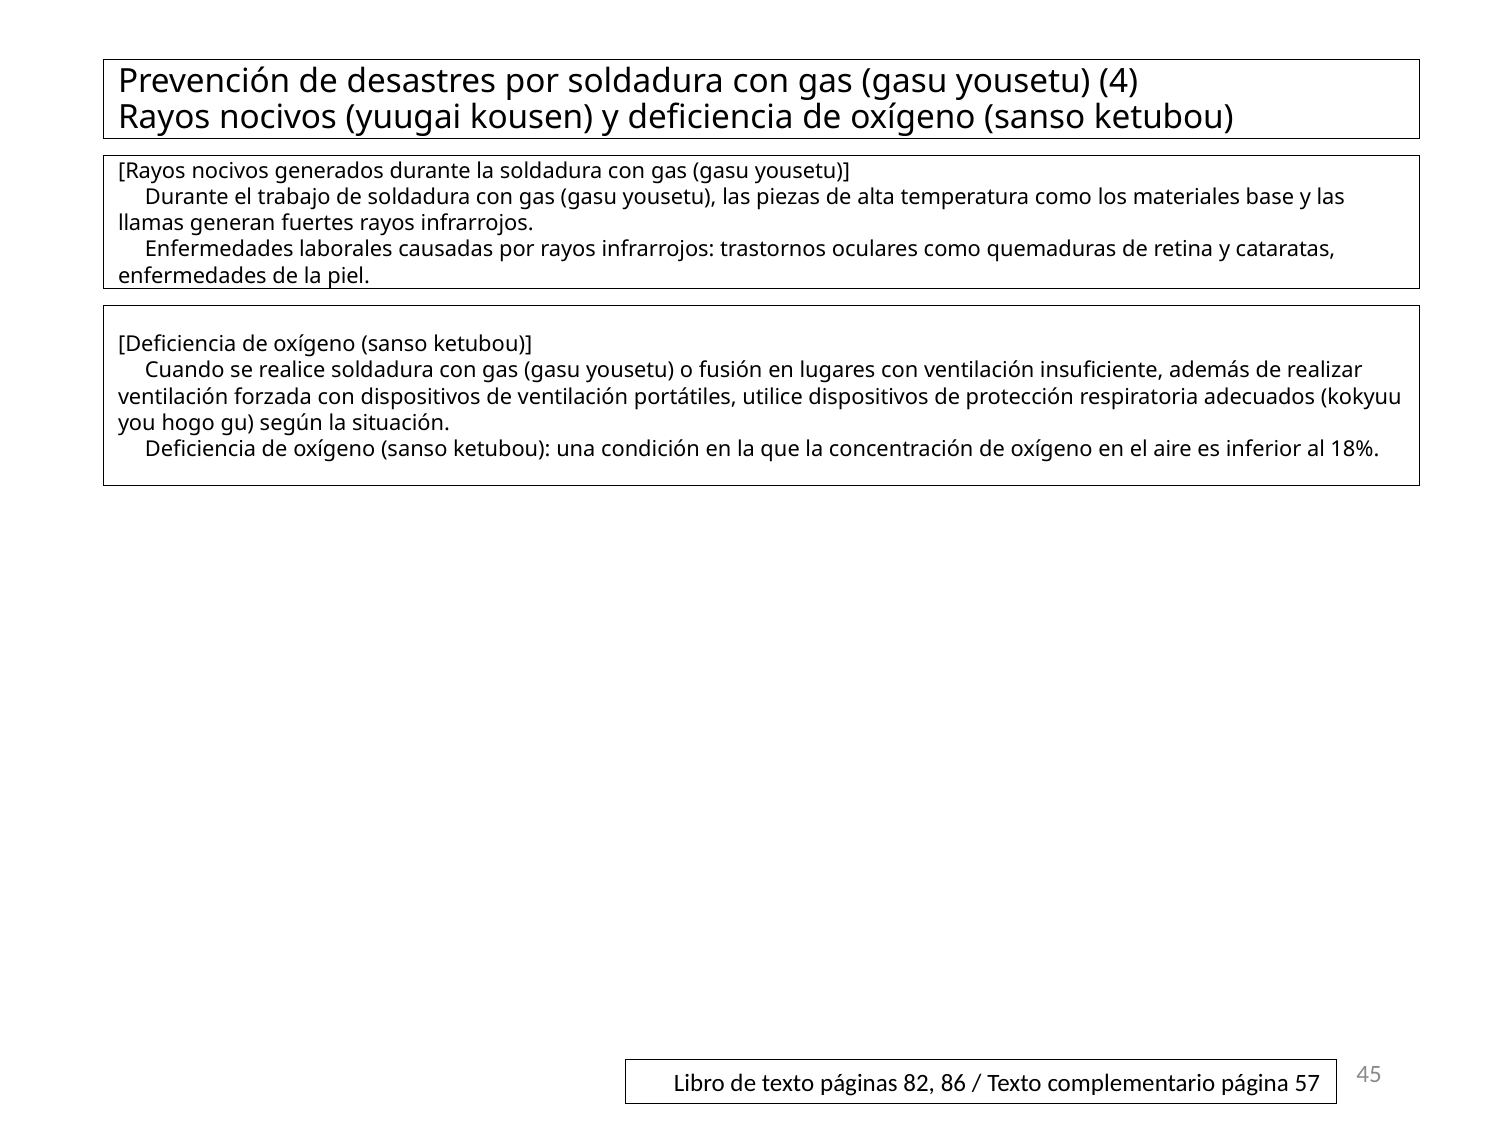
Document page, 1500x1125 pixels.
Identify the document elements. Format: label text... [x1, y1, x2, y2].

text_box [Rayos nocivos generados durante la soldadura con gas (gasu yousetu)] Durante el trabajo de soldadura con gas (gasu yousetu), las piezas de alta temperatura como los materiales base y las llamas generan fuertes rayos infrarrojos. Enfermedades laborales causadas por rayos infrarrojos: trastornos oculares como quemaduras de retina y cataratas, enfermedades de la piel. [103, 155, 1420, 289]
title Prevención de desastres por soldadura con gas (gasu yousetu) (4) Rayos nocivos (yuugai kousen) y deficiencia de oxígeno (sanso ketubou) [103, 59, 1420, 139]
text_box [Deficiencia de oxígeno (sanso ketubou)] Cuando se realice soldadura con gas (gasu yousetu) o fusión en lugares con ventilación insuficiente, además de realizar ventilación forzada con dispositivos de ventilación portátiles, utilice dispositivos de protección respiratoria adecuados (kokyuu you hogo gu) según la situación. Deficiencia de oxígeno (sanso ketubou): una condición en la que la concentración de oxígeno en el aire es inferior al 18%. [103, 305, 1420, 486]
slide_number 45 [1059, 1042, 1397, 1103]
text_box Libro de texto páginas 82, 86 / Texto complementario página 57 [625, 1059, 1337, 1104]
